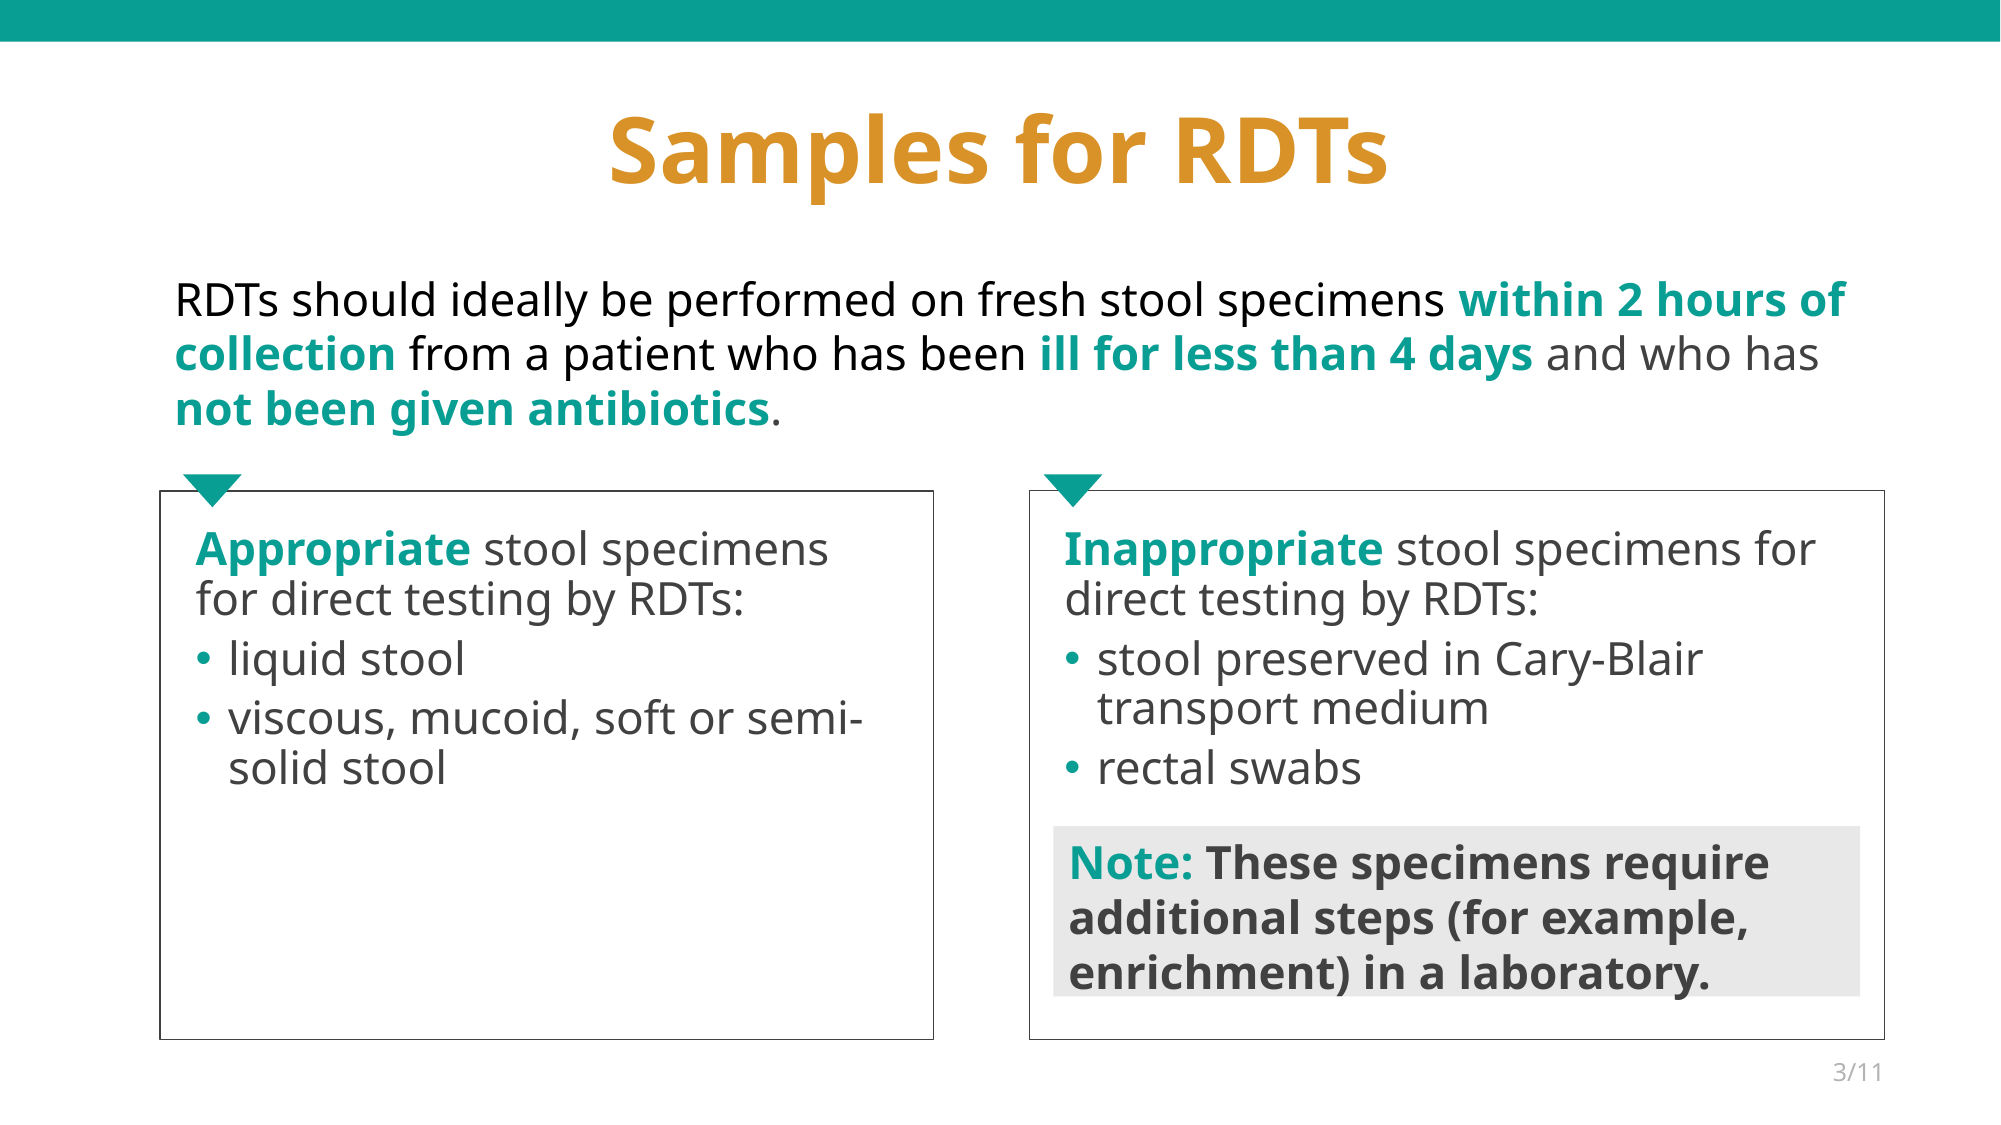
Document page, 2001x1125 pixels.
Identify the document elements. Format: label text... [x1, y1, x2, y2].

text_box 3/11 [1449, 1042, 1900, 1103]
title Samples for RDTs [137, 45, 1863, 263]
list Appropriate stool specimens for direct testing by RDTs: liquid stool viscous, mucoid, soft or semi-solid stool [160, 490, 934, 1040]
list Inappropriate stool specimens for direct testing by RDTs: stool preserved in Cary-Blair transport medium rectal swabs [1029, 490, 1885, 1040]
text_box [179, 472, 246, 510]
text_box Note: These specimens require additional steps (for example, enrichment) in a laboratory. [1053, 826, 1861, 997]
text_box RDTs should ideally be performed on fresh stool specimens within 2 hours of collection from a patient who has been ill for less than 4 days and who has not been given antibiotics. [159, 262, 1885, 443]
text_box [1040, 472, 1107, 510]
